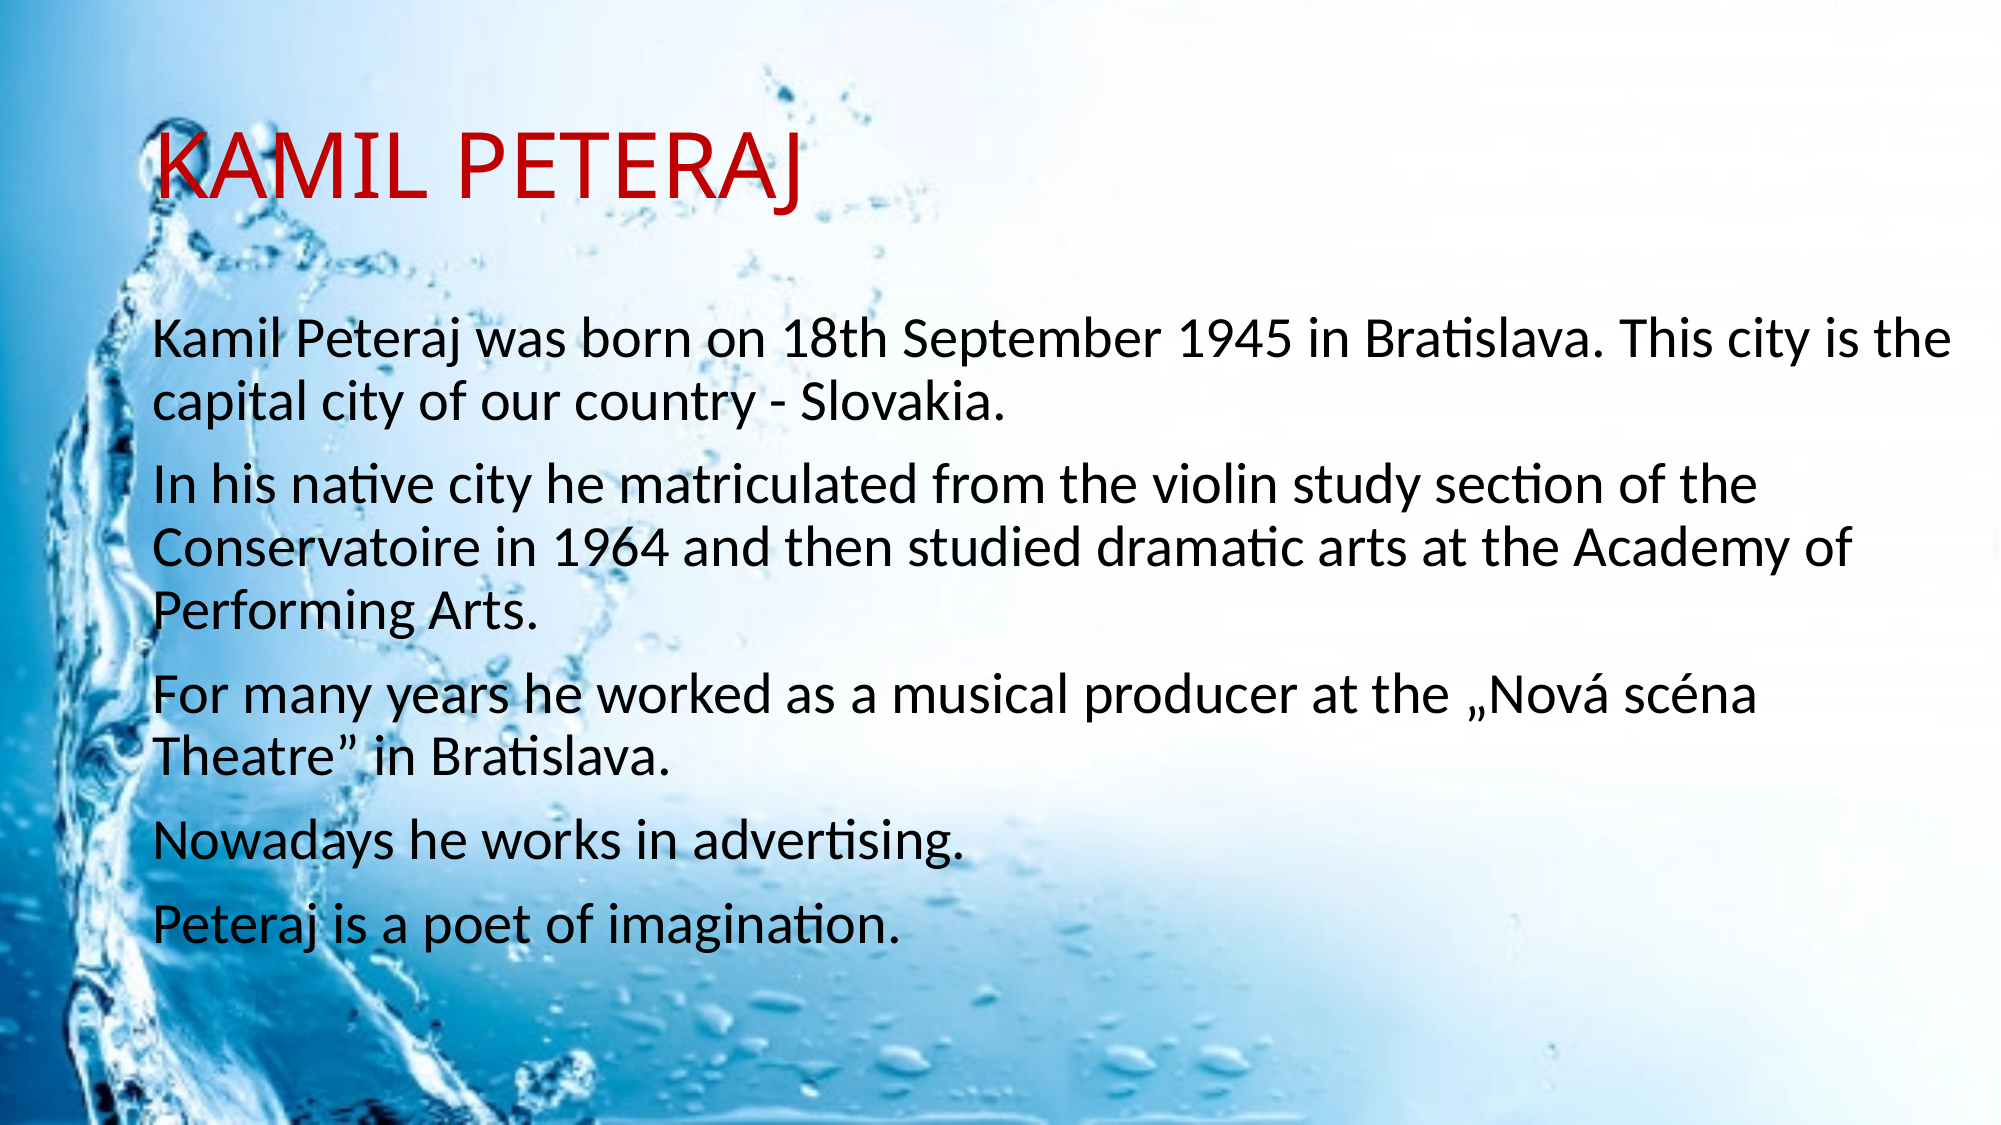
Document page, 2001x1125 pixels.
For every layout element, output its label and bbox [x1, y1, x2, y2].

list [0, 0, 1999, 1125]
